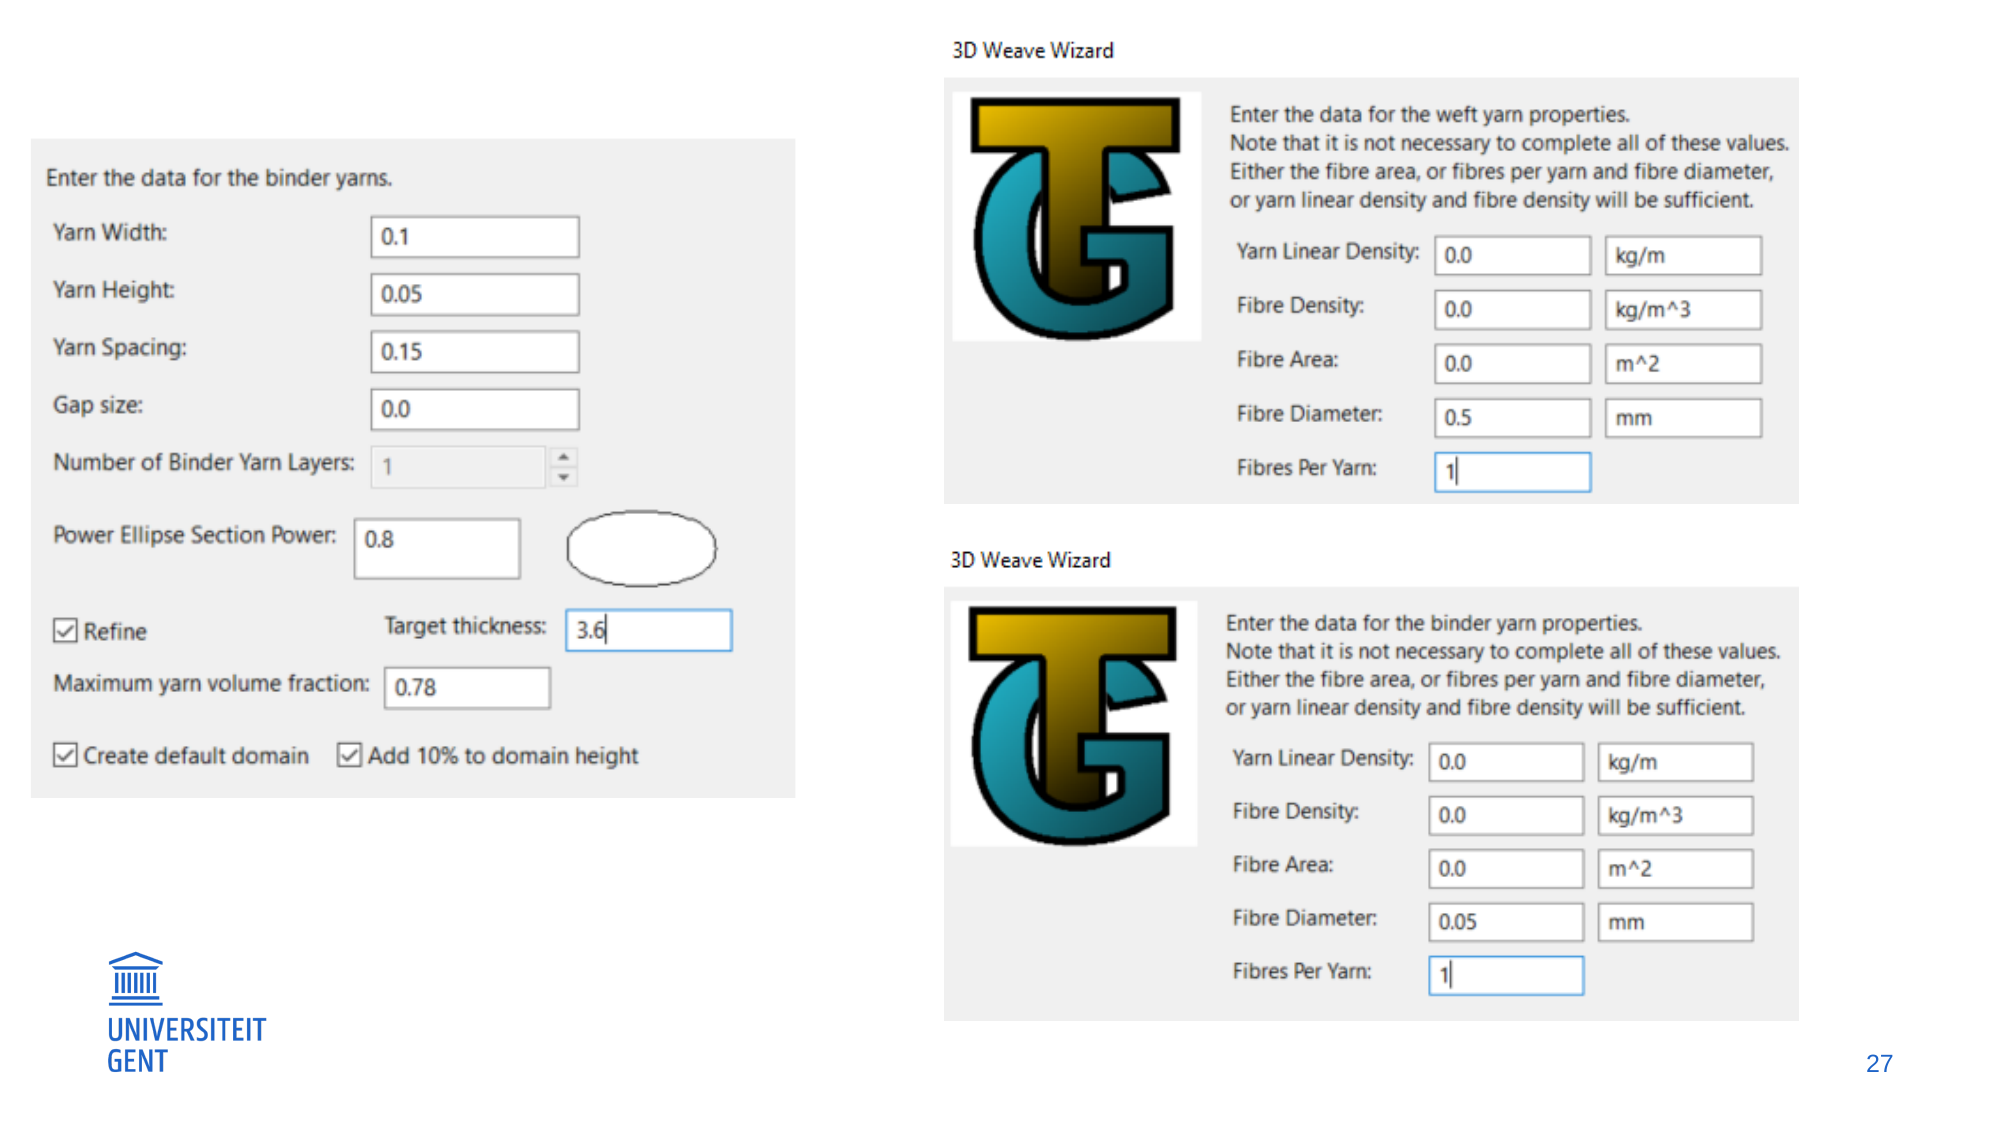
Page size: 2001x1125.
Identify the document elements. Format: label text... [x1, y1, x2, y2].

picture [30, 137, 796, 799]
picture [944, 28, 1799, 505]
picture [944, 538, 1799, 1022]
picture [55, 911, 323, 1125]
slide_number 27 [1798, 1032, 1905, 1092]
